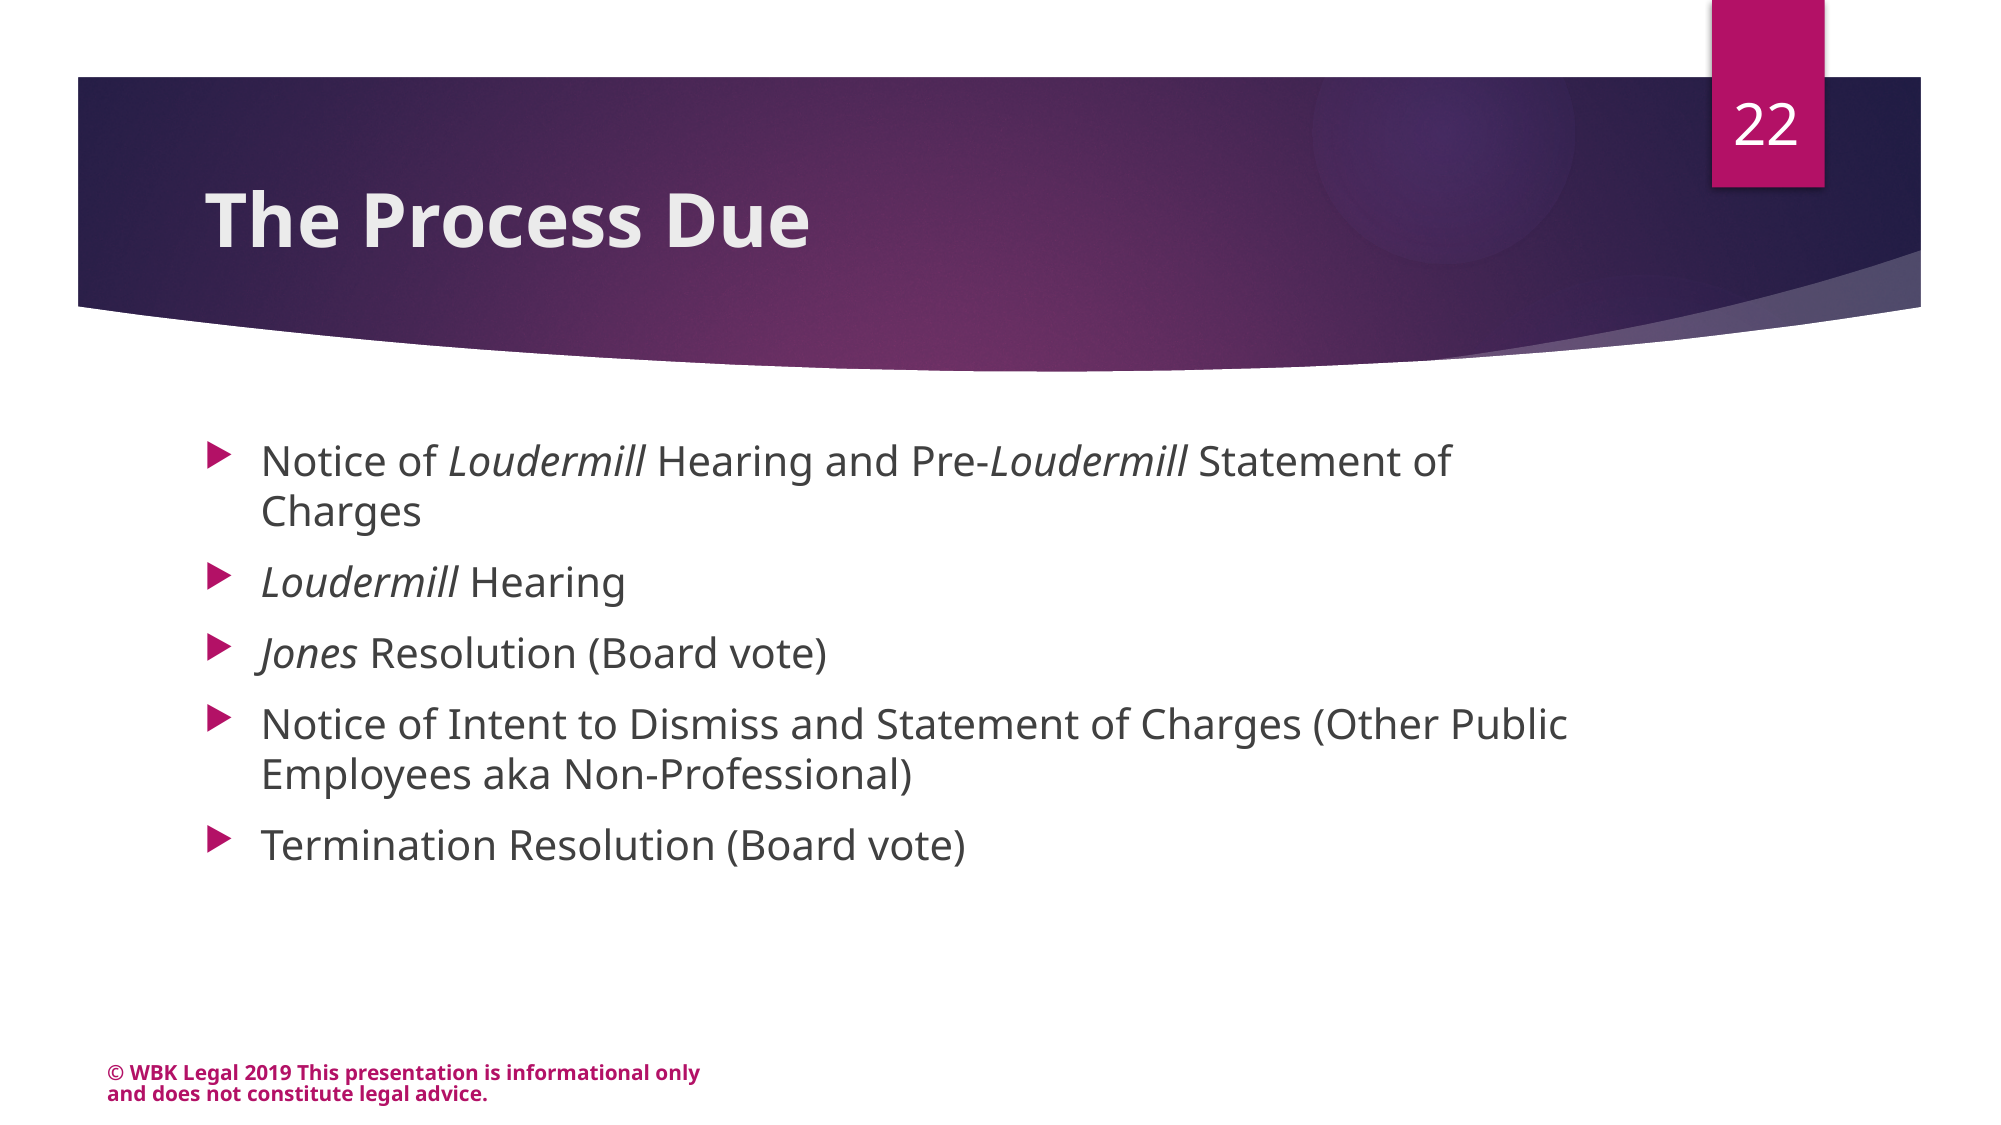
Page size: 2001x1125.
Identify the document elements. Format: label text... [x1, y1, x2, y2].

footer © WBK Legal 2019 This presentation is informational only and does not constitute legal advice. [92, 1048, 726, 1099]
title The Process Due [189, 159, 1627, 276]
slide_number 22 [1698, 48, 1836, 175]
list Notice of Loudermill Hearing and Pre-Loudermill Statement of Charges Loudermill Hearing Jones Resolution (Board vote) Notice of Intent to Dismiss and Statement of Charges (Other Public Employees aka Non-Professional) Termination Resolution (Board vote) [189, 427, 1638, 988]
